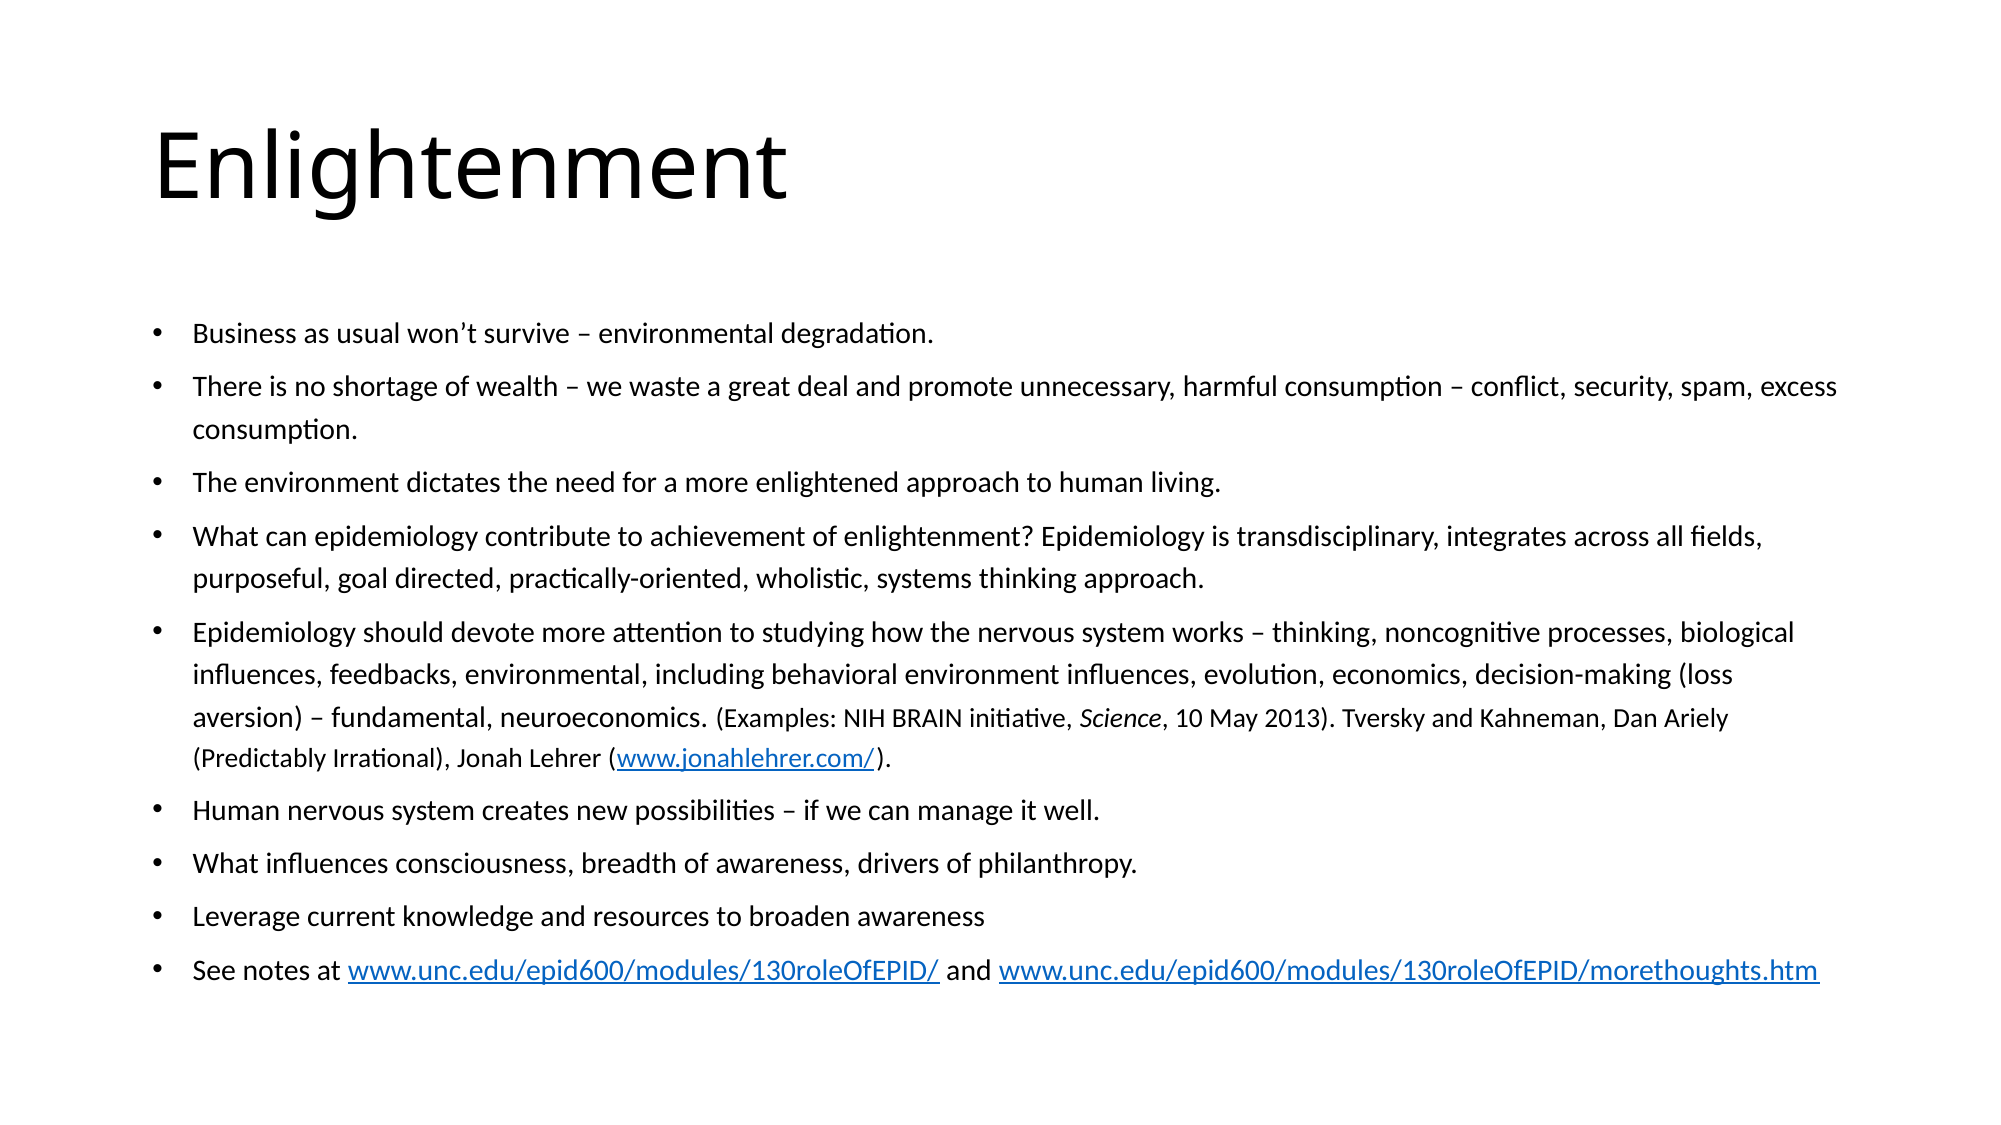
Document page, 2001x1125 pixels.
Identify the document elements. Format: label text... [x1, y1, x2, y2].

title Enlightenment [137, 59, 1863, 278]
list Business as usual won’t survive – environmental degradation. There is no shortage of wealth – we waste a great deal and promote unnecessary, harmful consumption – conflict, security, spam, excess consumption. The environment dictates the need for a more enlightened approach to human living. What can epidemiology contribute to achievement of enlightenment? Epidemiology is transdisciplinary, integrates across all fields, purposeful, goal directed, practically-oriented, wholistic, systems thinking approach. Epidemiology should devote more attention to studying how the nervous system works – thinking, noncognitive processes, biological influences, feedbacks, environmental, including behavioral environment influences, evolution, economics, decision-making (loss aversion) – fundamental, neuroeconomics. (Examples: NIH BRAIN initiative, Science, 10 May 2013). Tversky and Kahneman, Dan Ariely (Predictably Irrational), Jonah Lehrer (www.jonahlehrer.com/). Human nervous system creates new possibilities – if we can manage it well. What influences consciousness, breadth of awareness, drivers of philanthropy. Leverage current knowledge and resources to broaden awareness See notes at www.unc.edu/epid600/modules/130roleOfEPID/ and www.unc.edu/epid600/modules/130roleOfEPID/morethoughts.htm [137, 299, 1863, 1014]
